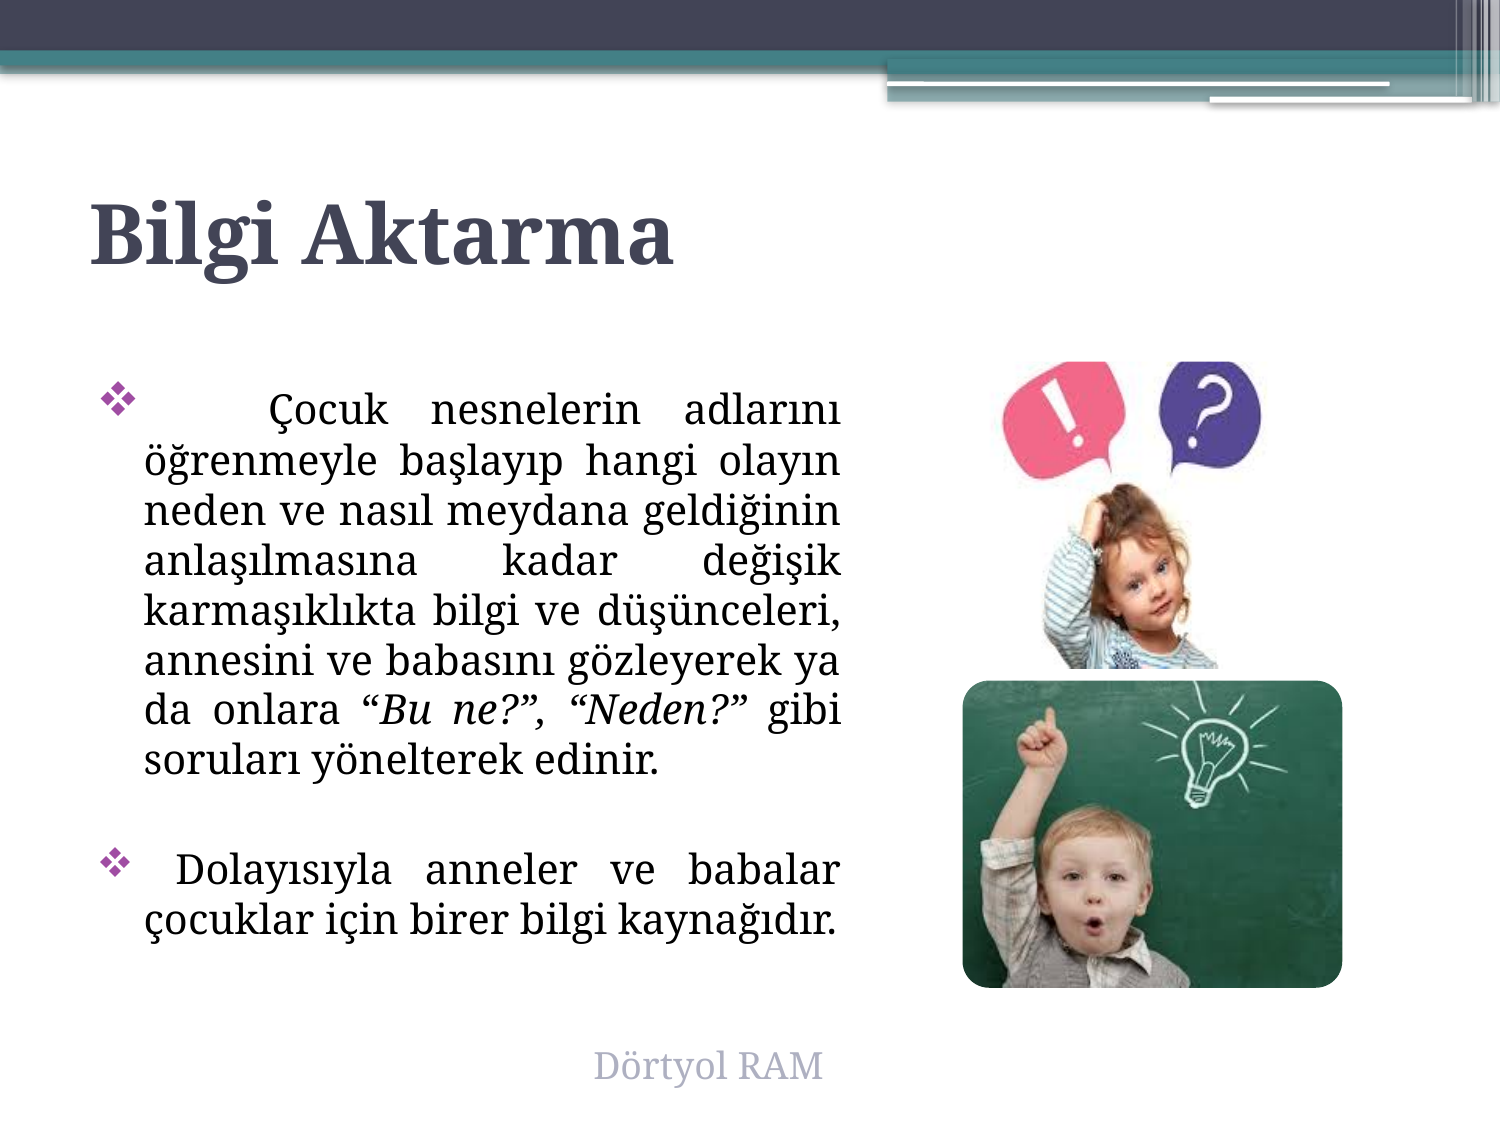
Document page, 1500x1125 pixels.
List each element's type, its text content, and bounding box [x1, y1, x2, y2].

list Çocuk nesnelerin adlarını öğrenmeyle başlayıp hangi olayın neden ve nasıl meydana geldiğinin anlaşılmasına kadar değişik karmaşıklıkta bilgi ve düşünceleri, annesini ve babasını gözleyerek ya da onlara “Bu ne?”, “Neden?” gibi soruları yönelterek edinir. Dolayısıyla anneler ve babalar çocuklar için birer bilgi kaynağıdır. [75, 368, 857, 1047]
picture [891, 361, 1405, 670]
title Bilgi Aktarma [75, 137, 1425, 327]
text_box Dörtyol RAM [537, 1034, 880, 1095]
picture [962, 680, 1343, 988]
